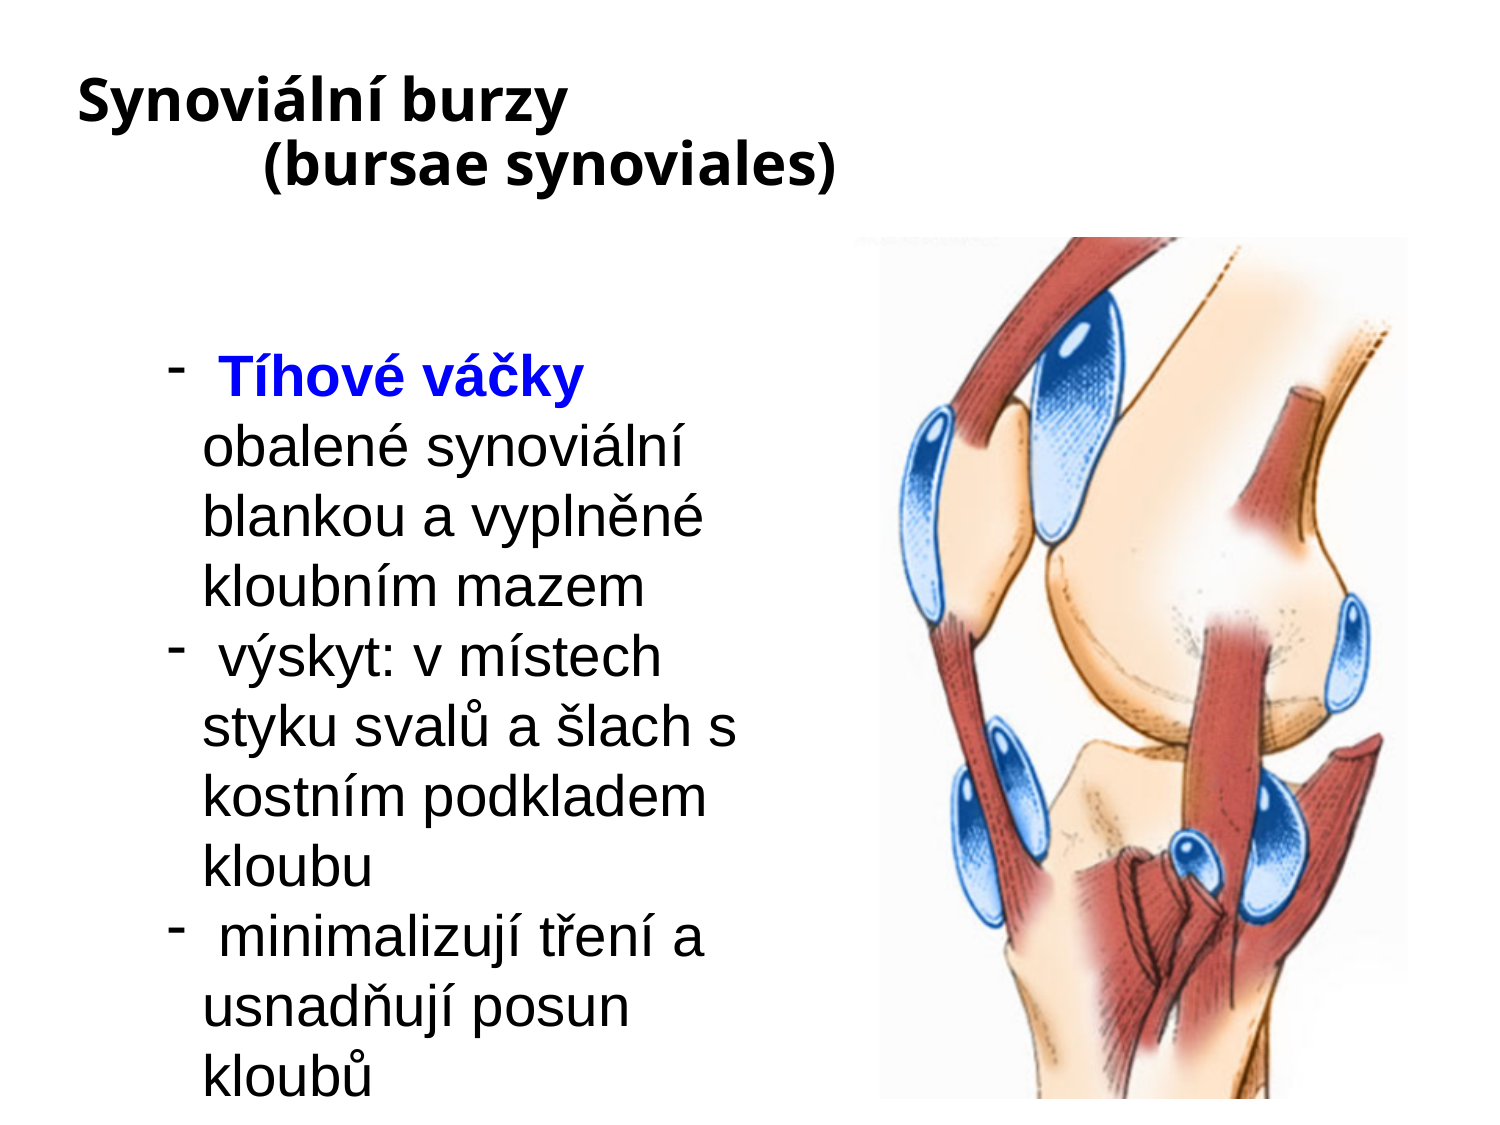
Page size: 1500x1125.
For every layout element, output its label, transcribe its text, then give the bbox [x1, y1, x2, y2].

title Synoviální burzy (bursae synoviales) [62, 40, 950, 228]
picture [849, 237, 1411, 1099]
text_box Tíhové váčky obalené synoviální blankou a vyplněné kloubním mazem výskyt: v místech styku svalů a šlach s kostním podkladem kloubu minimalizují tření a usnadňují posun kloubů [37, 331, 788, 1116]
